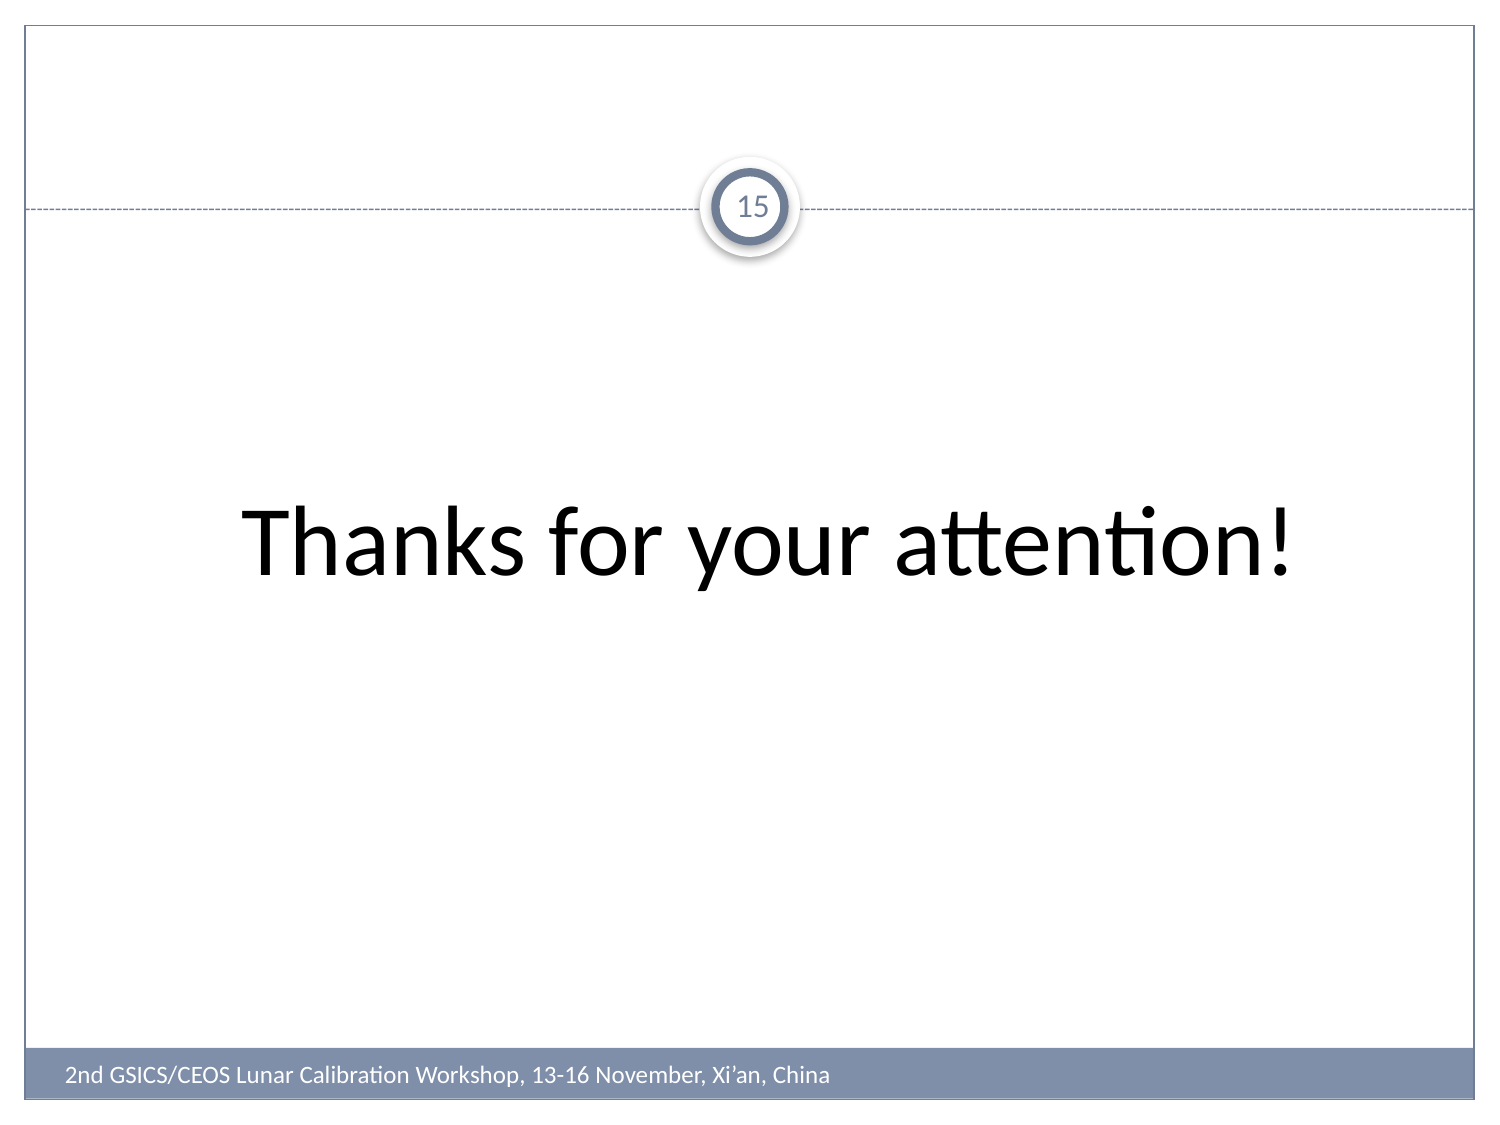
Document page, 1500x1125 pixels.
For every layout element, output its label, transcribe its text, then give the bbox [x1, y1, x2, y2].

footer 2nd GSICS/CEOS Lunar Calibration Workshop, 13-16 November, Xi’an, China [50, 1051, 880, 1112]
slide_number 15 [715, 168, 791, 241]
text_box Thanks for your attention! [226, 468, 1313, 603]
